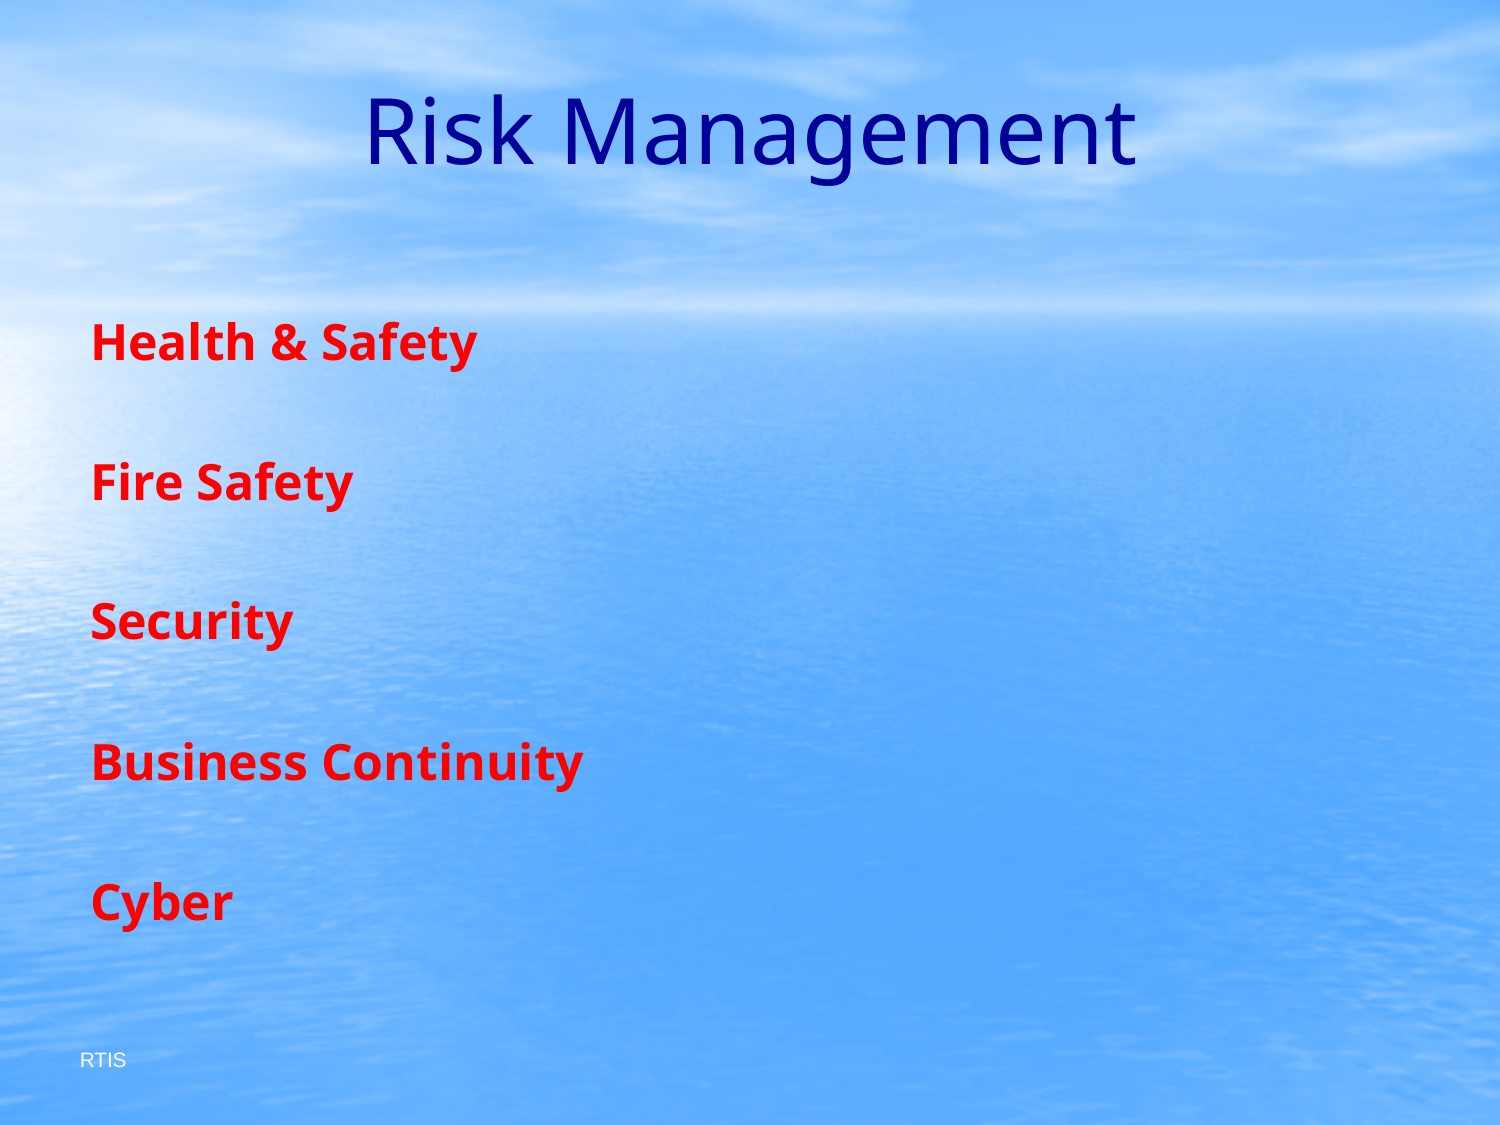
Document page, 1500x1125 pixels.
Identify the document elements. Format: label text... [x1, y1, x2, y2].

title Risk Management [74, 47, 1426, 209]
slide_number RTIS [64, 1034, 504, 1080]
list Health & Safety Fire Safety Security Business Continuity Cyber [74, 302, 1426, 1024]
